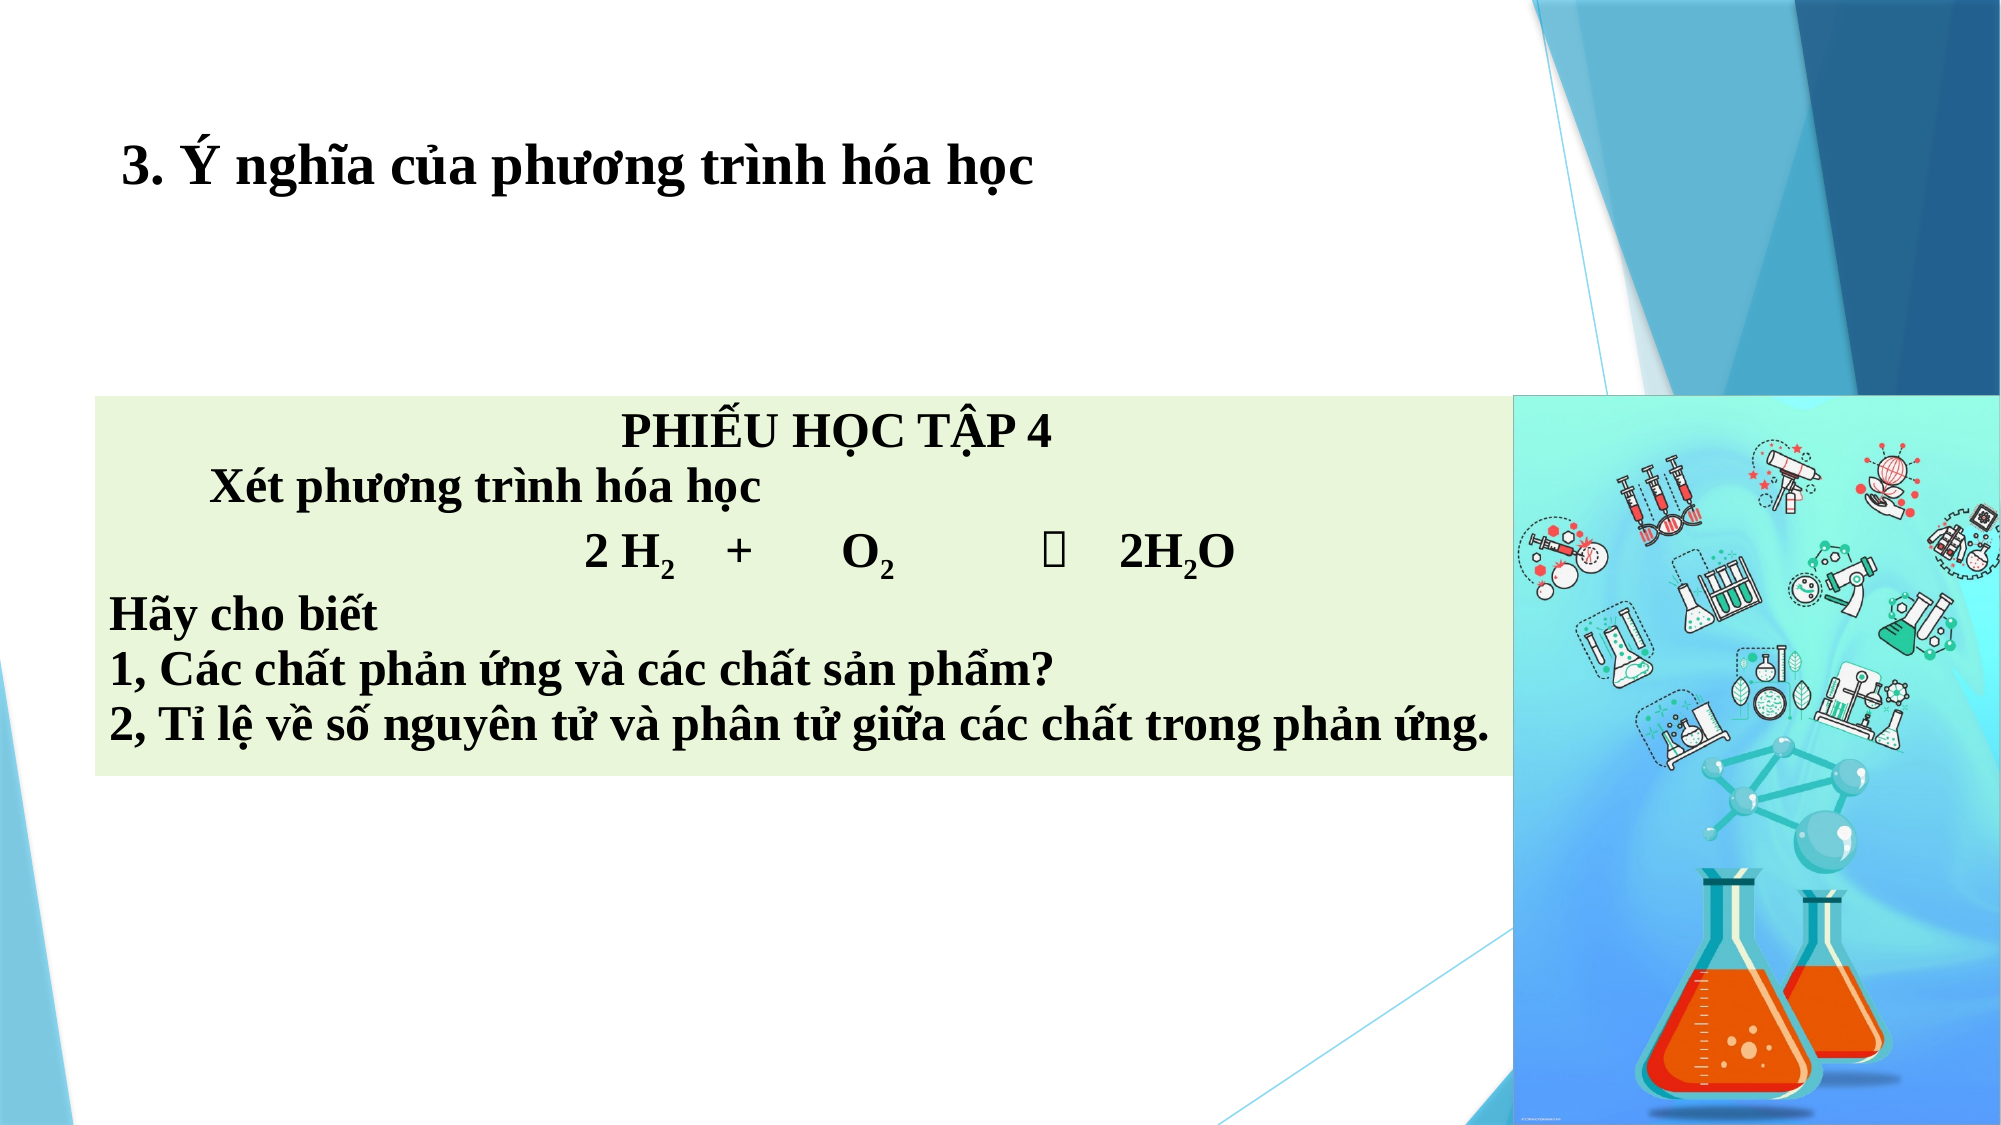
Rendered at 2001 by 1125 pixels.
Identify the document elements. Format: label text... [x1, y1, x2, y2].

picture [1513, 394, 2000, 1125]
text_box 3. Ý nghĩa của phương trình hóa học [31, 108, 1714, 284]
table_header PHIẾU HỌC TẬP 4 Xét phương trình hóa học 2 H2 + O2  2H2O Hãy cho biết 1, Các chất phản ứng và các chất sản phẩm? 2, Tỉ lệ về số nguyên tử và phân tử giữa các chất trong phản ứng. [95, 396, 1511, 776]
